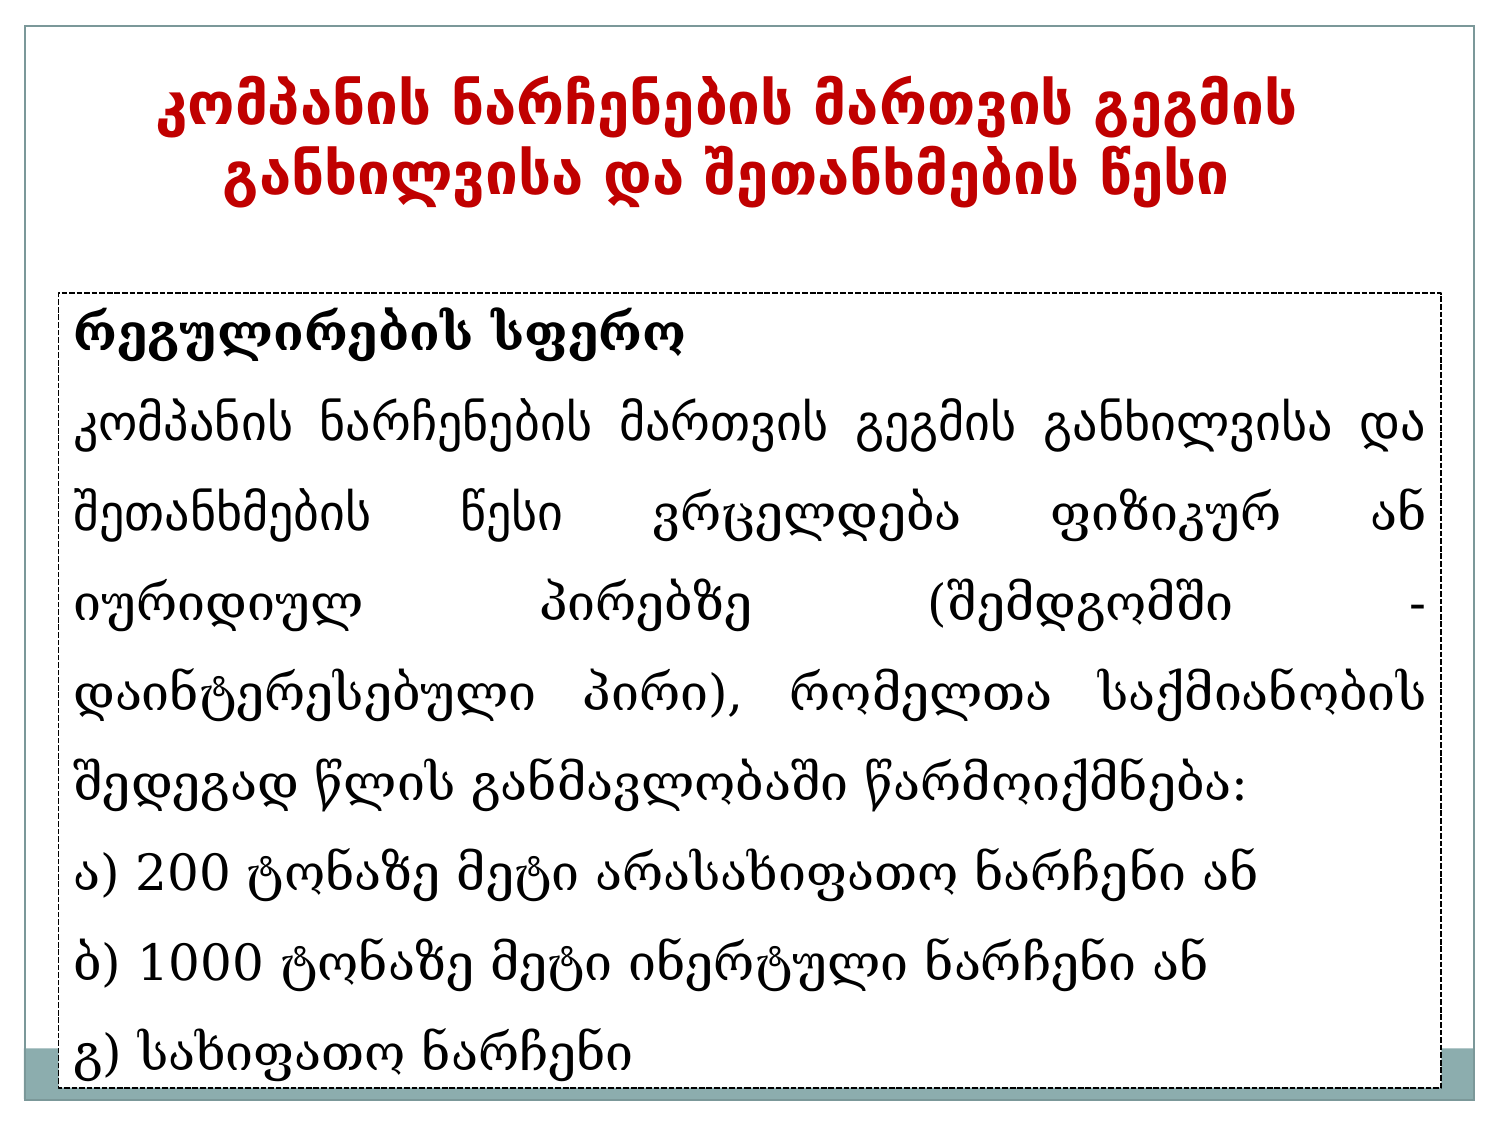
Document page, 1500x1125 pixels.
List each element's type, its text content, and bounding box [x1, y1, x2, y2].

text_box კომპანის ნარჩენების მართვის გეგმის განხილვისა და შეთანხმების წესი [35, 58, 1418, 214]
text_box რეგულირების სფერო კომპანის ნარჩენების მართვის გეგმის განხილვისა და შეთანხმების წესი ვრცელდება ფიზიკურ ან იურიდიულ პირებზე (შემდგომში - დაინტერესებული პირი), რომელთა საქმიანობის შედეგად წლის განმავლობაში წარმოიქმნება: ა) 200 ტონაზე მეტი არასახიფათო ნარჩენი ან ბ) 1000 ტონაზე მეტი ინერტული ნარჩენი ან გ) სახიფათო ნარჩენი [58, 292, 1442, 1089]
